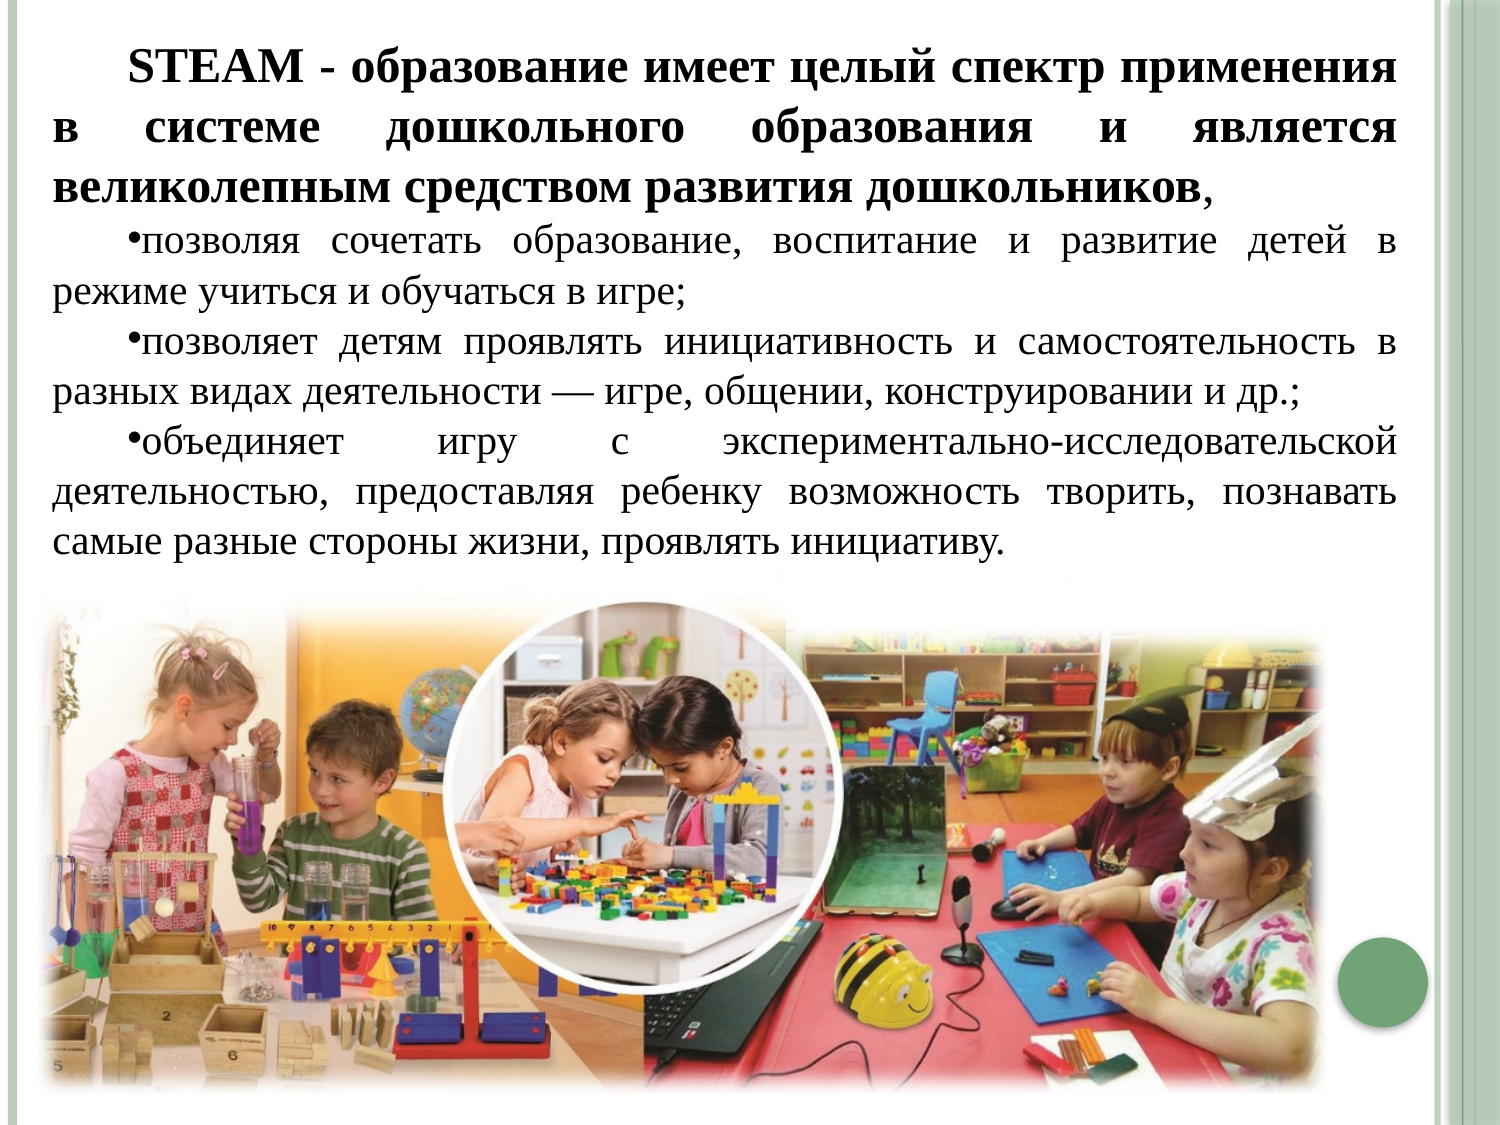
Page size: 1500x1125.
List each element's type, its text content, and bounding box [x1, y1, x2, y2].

picture [36, 574, 1330, 1095]
text_box STEAM - образование имеет целый спектр применения в системе дошкольного образования и является великолепным средством развития дошкольников, позволяя сочетать образование, воспитание и развитие детей в режиме учиться и обучаться в игре; позволяет детям проявлять инициативность и самостоятельность в разных видах деятельности — игре, общении, конструировании и др.; объединяет игру с экспериментально-исследовательской деятельностью, предоставляя ребенку возможность творить, познавать самые разные стороны жизни, проявлять инициативу. [37, 24, 1413, 570]
